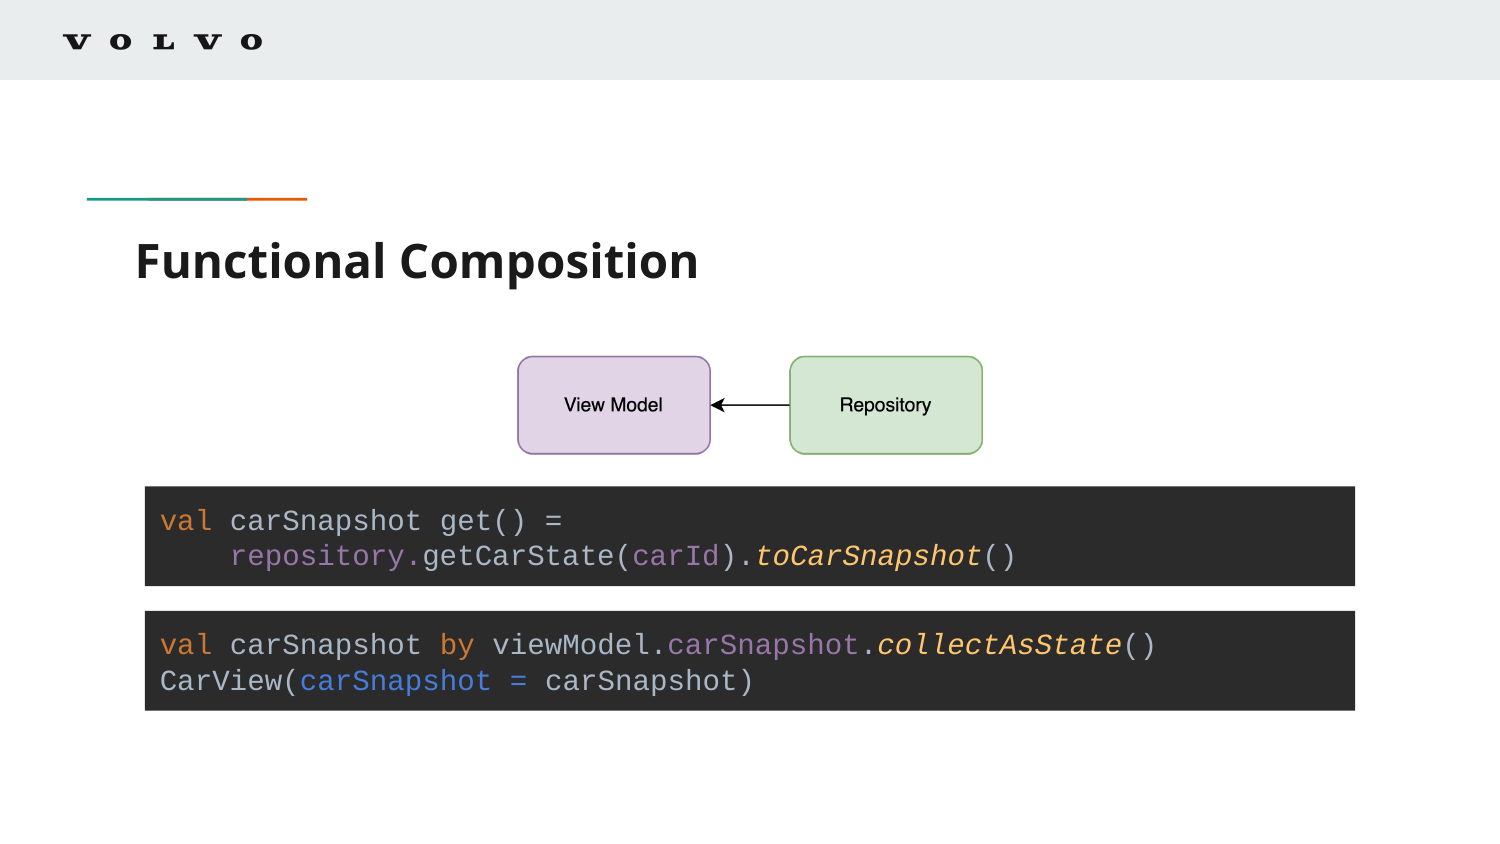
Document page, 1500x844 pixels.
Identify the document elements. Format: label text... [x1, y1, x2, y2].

title Functional Composition [119, 216, 1381, 305]
text_box val carSnapshot get() = repository.getCarState(carId).toCarSnapshot() [144, 486, 1356, 587]
picture [501, 340, 999, 471]
text_box val carSnapshot by viewModel.carSnapshot.collectAsState() CarView(carSnapshot = carSnapshot) [144, 610, 1356, 711]
picture [58, 30, 266, 55]
